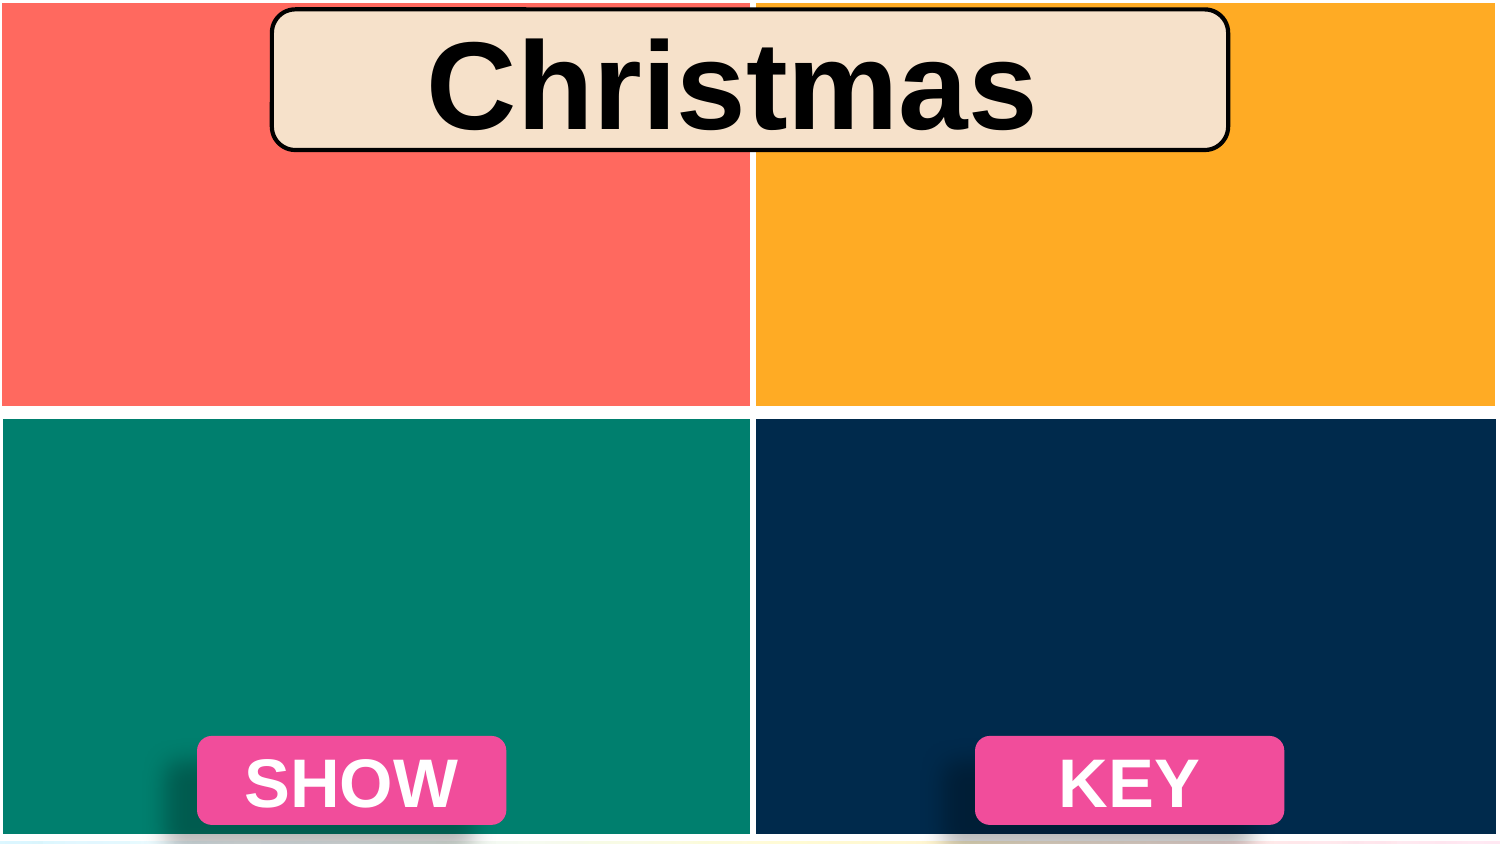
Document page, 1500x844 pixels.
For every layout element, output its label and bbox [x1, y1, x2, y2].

text_box [0, 0, 753, 410]
text_box [753, 0, 1498, 410]
picture [13, 7, 1487, 837]
text_box [1491, 415, 1500, 838]
text_box [0, 415, 8, 838]
